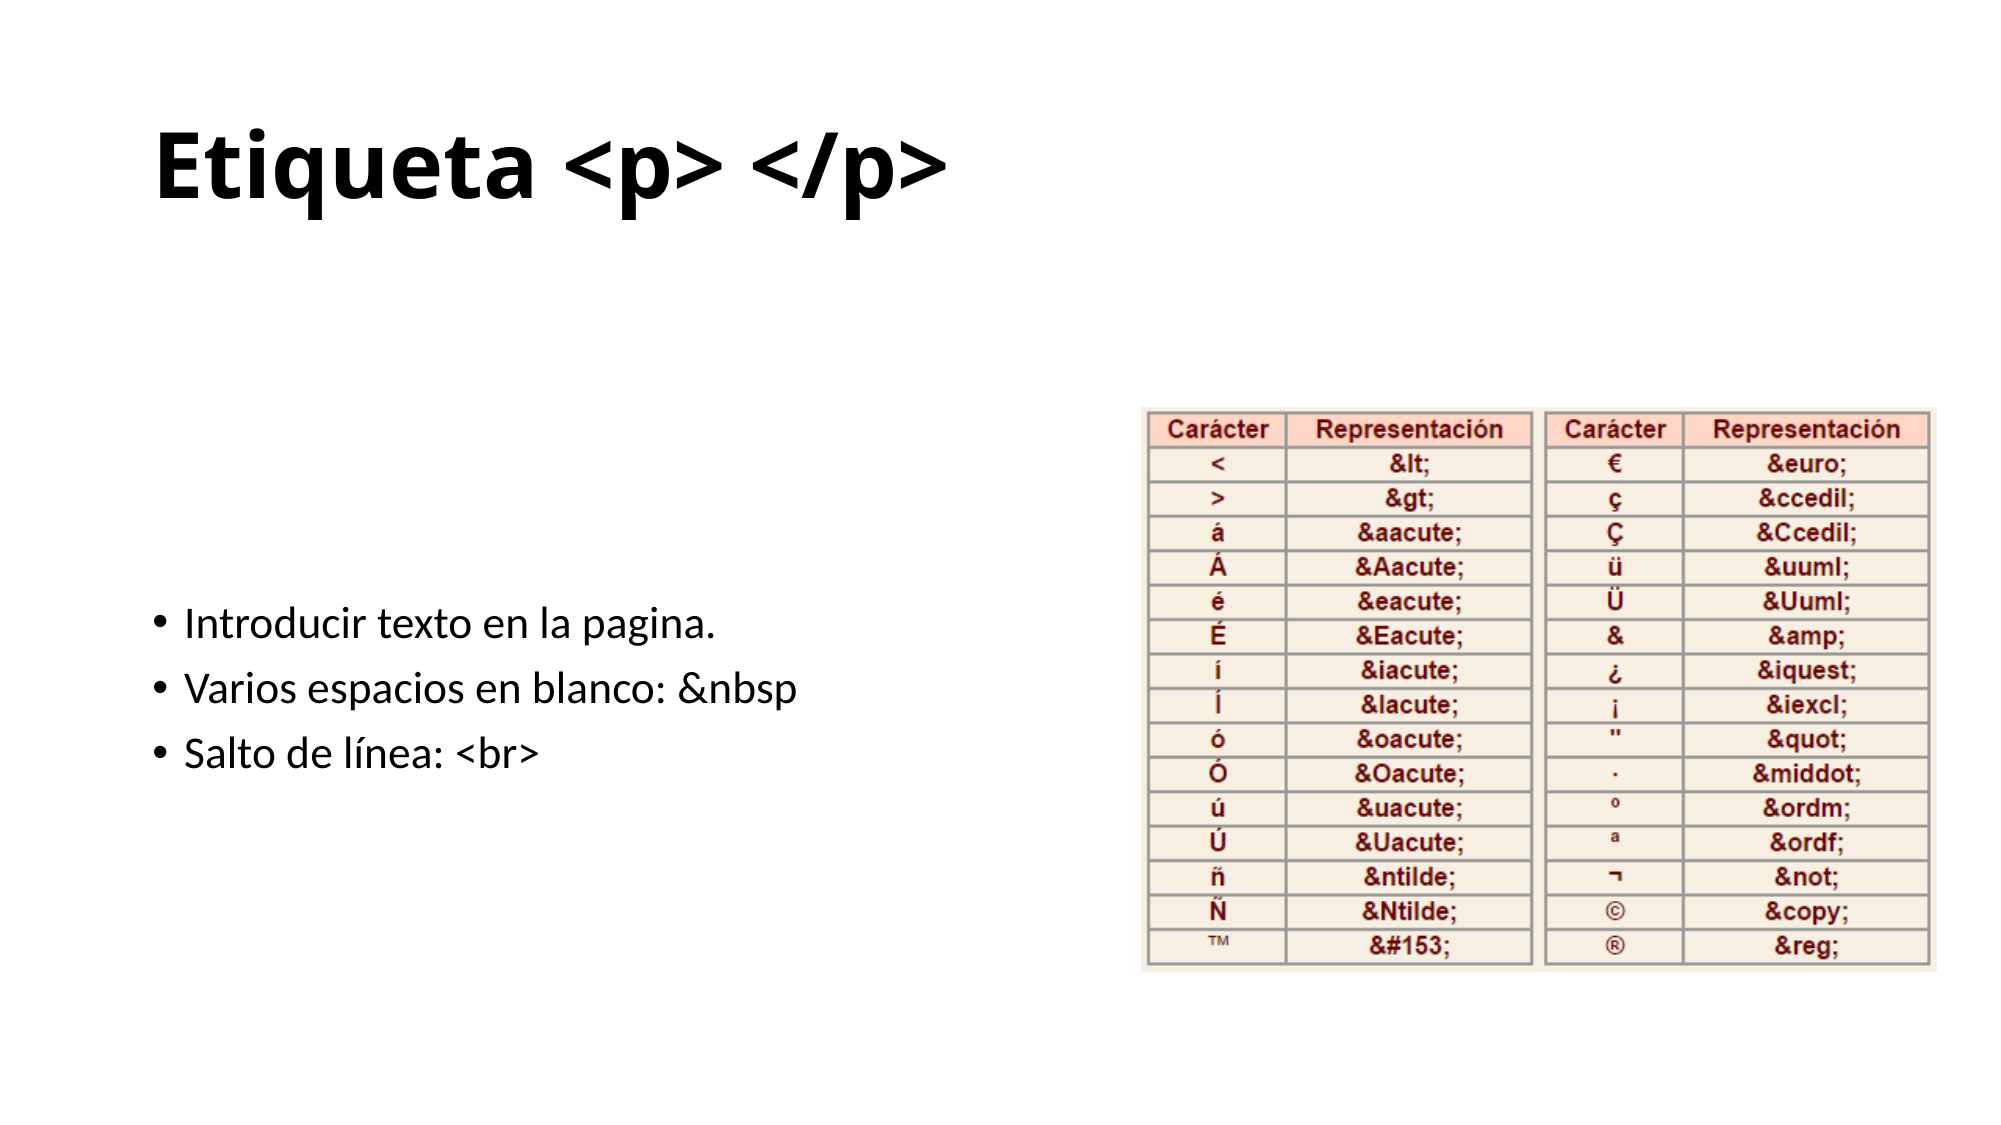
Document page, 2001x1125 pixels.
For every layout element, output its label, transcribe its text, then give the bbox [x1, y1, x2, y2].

list Introducir texto en la pagina. Varios espacios en blanco: &nbsp Salto de línea: <br> [137, 591, 1027, 787]
title Etiqueta <p> </p> [137, 59, 1863, 278]
picture [1141, 407, 1937, 972]
